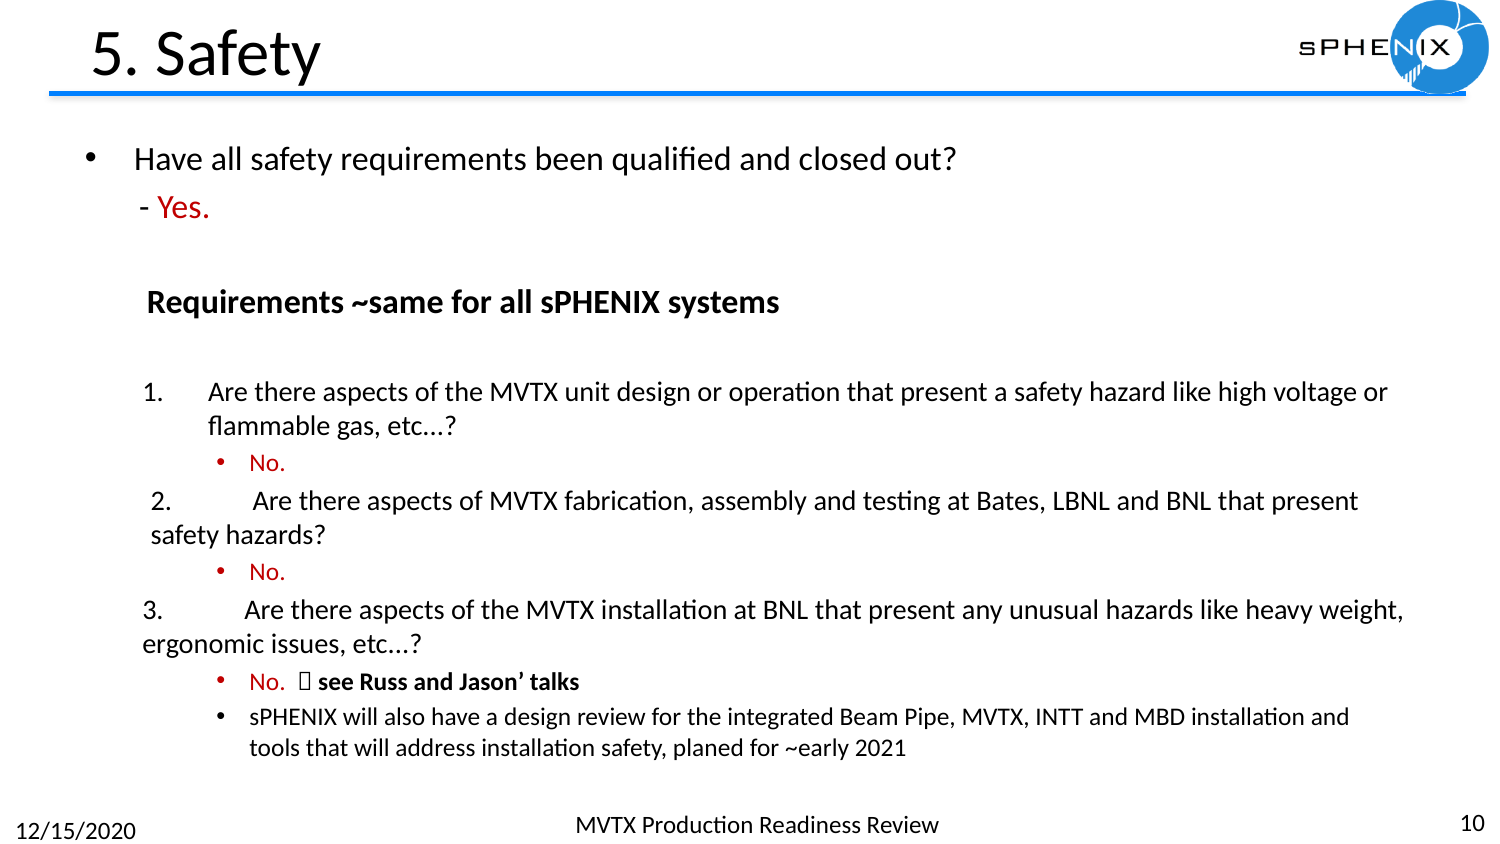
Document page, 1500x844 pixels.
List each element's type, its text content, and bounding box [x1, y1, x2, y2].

slide_number 10 [1412, 798, 1500, 844]
title 5. Safety [75, 4, 1425, 94]
list Have all safety requirements been qualified and closed out? - Yes. Requirements ~same for all sPHENIX systems Are there aspects of the MVTX unit design or operation that present a safety hazard like high voltage or flammable gas, etc...? No. 2. Are there aspects of MVTX fabrication, assembly and testing at Bates, LBNL and BNL that present safety hazards? No. 3. Are there aspects of the MVTX installation at BNL that present any unusual hazards like heavy weight, ergonomic issues, etc...? No.  see Russ and Jason’ talks sPHENIX will also have a design review for the integrated Beam Pipe, MVTX, INTT and MBD installation and tools that will address installation safety, planed for ~early 2021 [69, 129, 1420, 772]
picture [1299, 0, 1489, 94]
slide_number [0, 815, 350, 844]
footer MVTX Production Readiness Review [520, 806, 996, 841]
